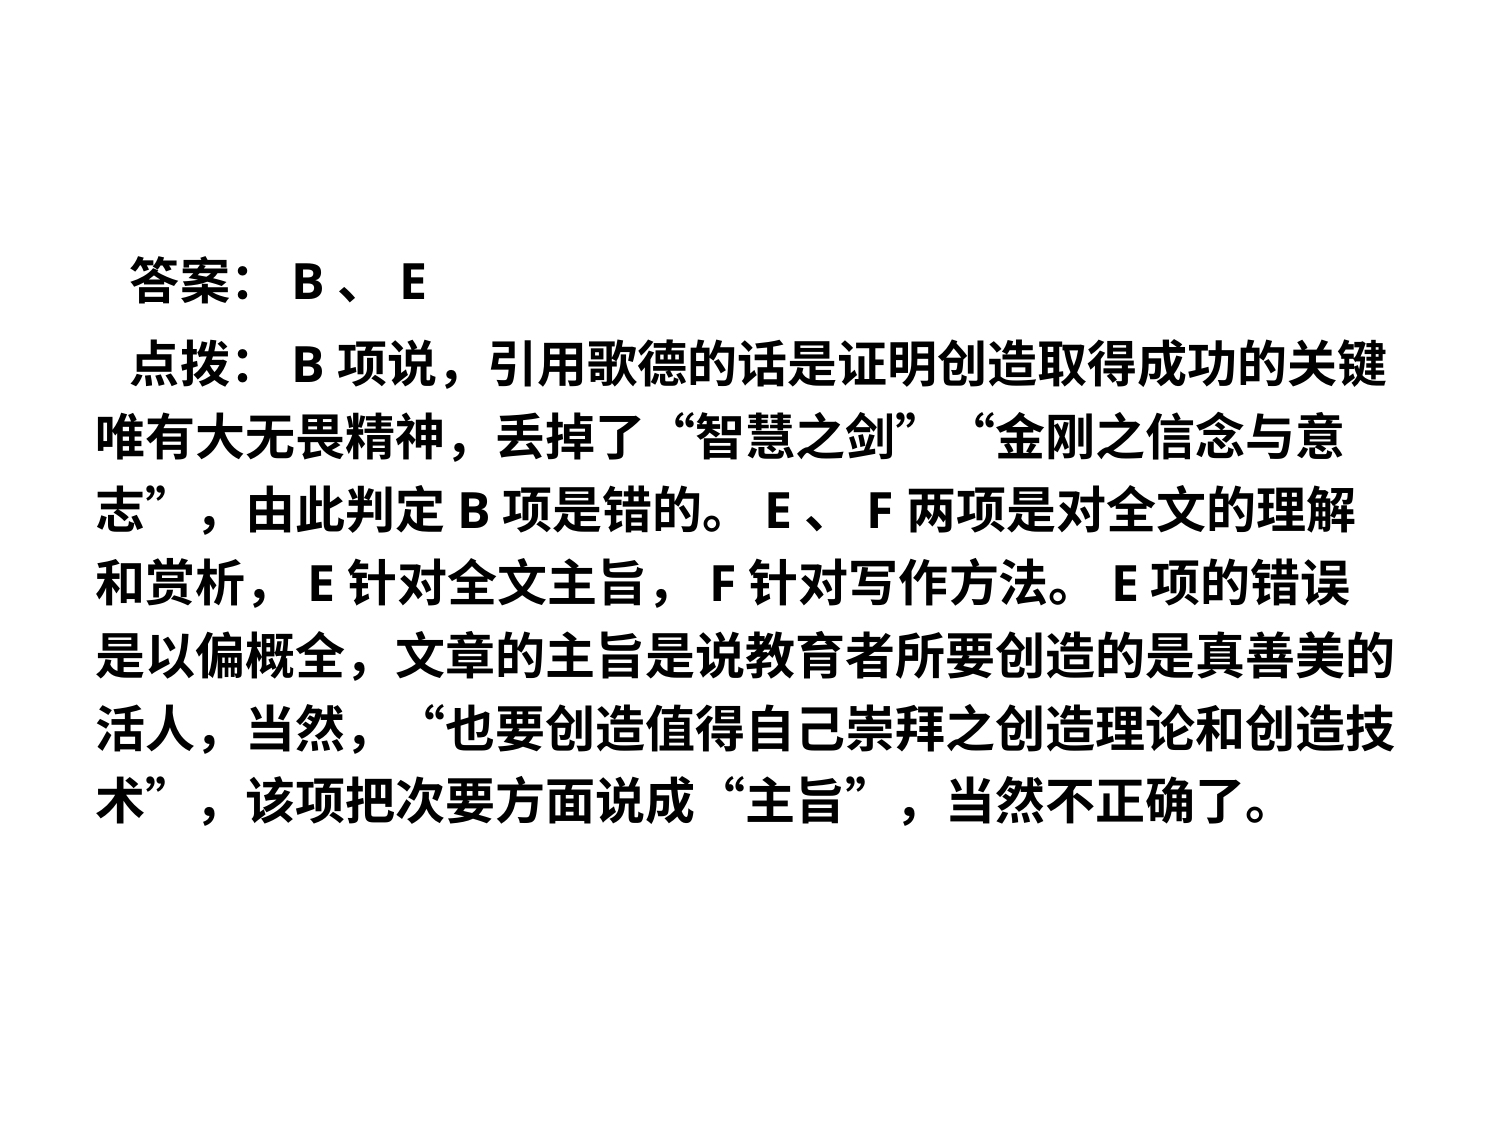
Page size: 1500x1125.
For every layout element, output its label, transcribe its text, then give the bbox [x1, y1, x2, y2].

list 答案：B、E 点拨：B项说，引用歌德的话是证明创造取得成功的关键唯有大无畏精神，丢掉了“智慧之剑”“金刚之信念与意志”，由此判定B项是错的。E、F两项是对全文的理解和赏析，E针对全文主旨，F针对写作方法。E项的错误是以偏概全，文章的主旨是说教育者所要创造的是真善美的活人，当然，“也要创造值得自己崇拜之创造理论和创造技术”，该项把次要方面说成“主旨”，当然不正确了。 [84, 231, 1410, 880]
